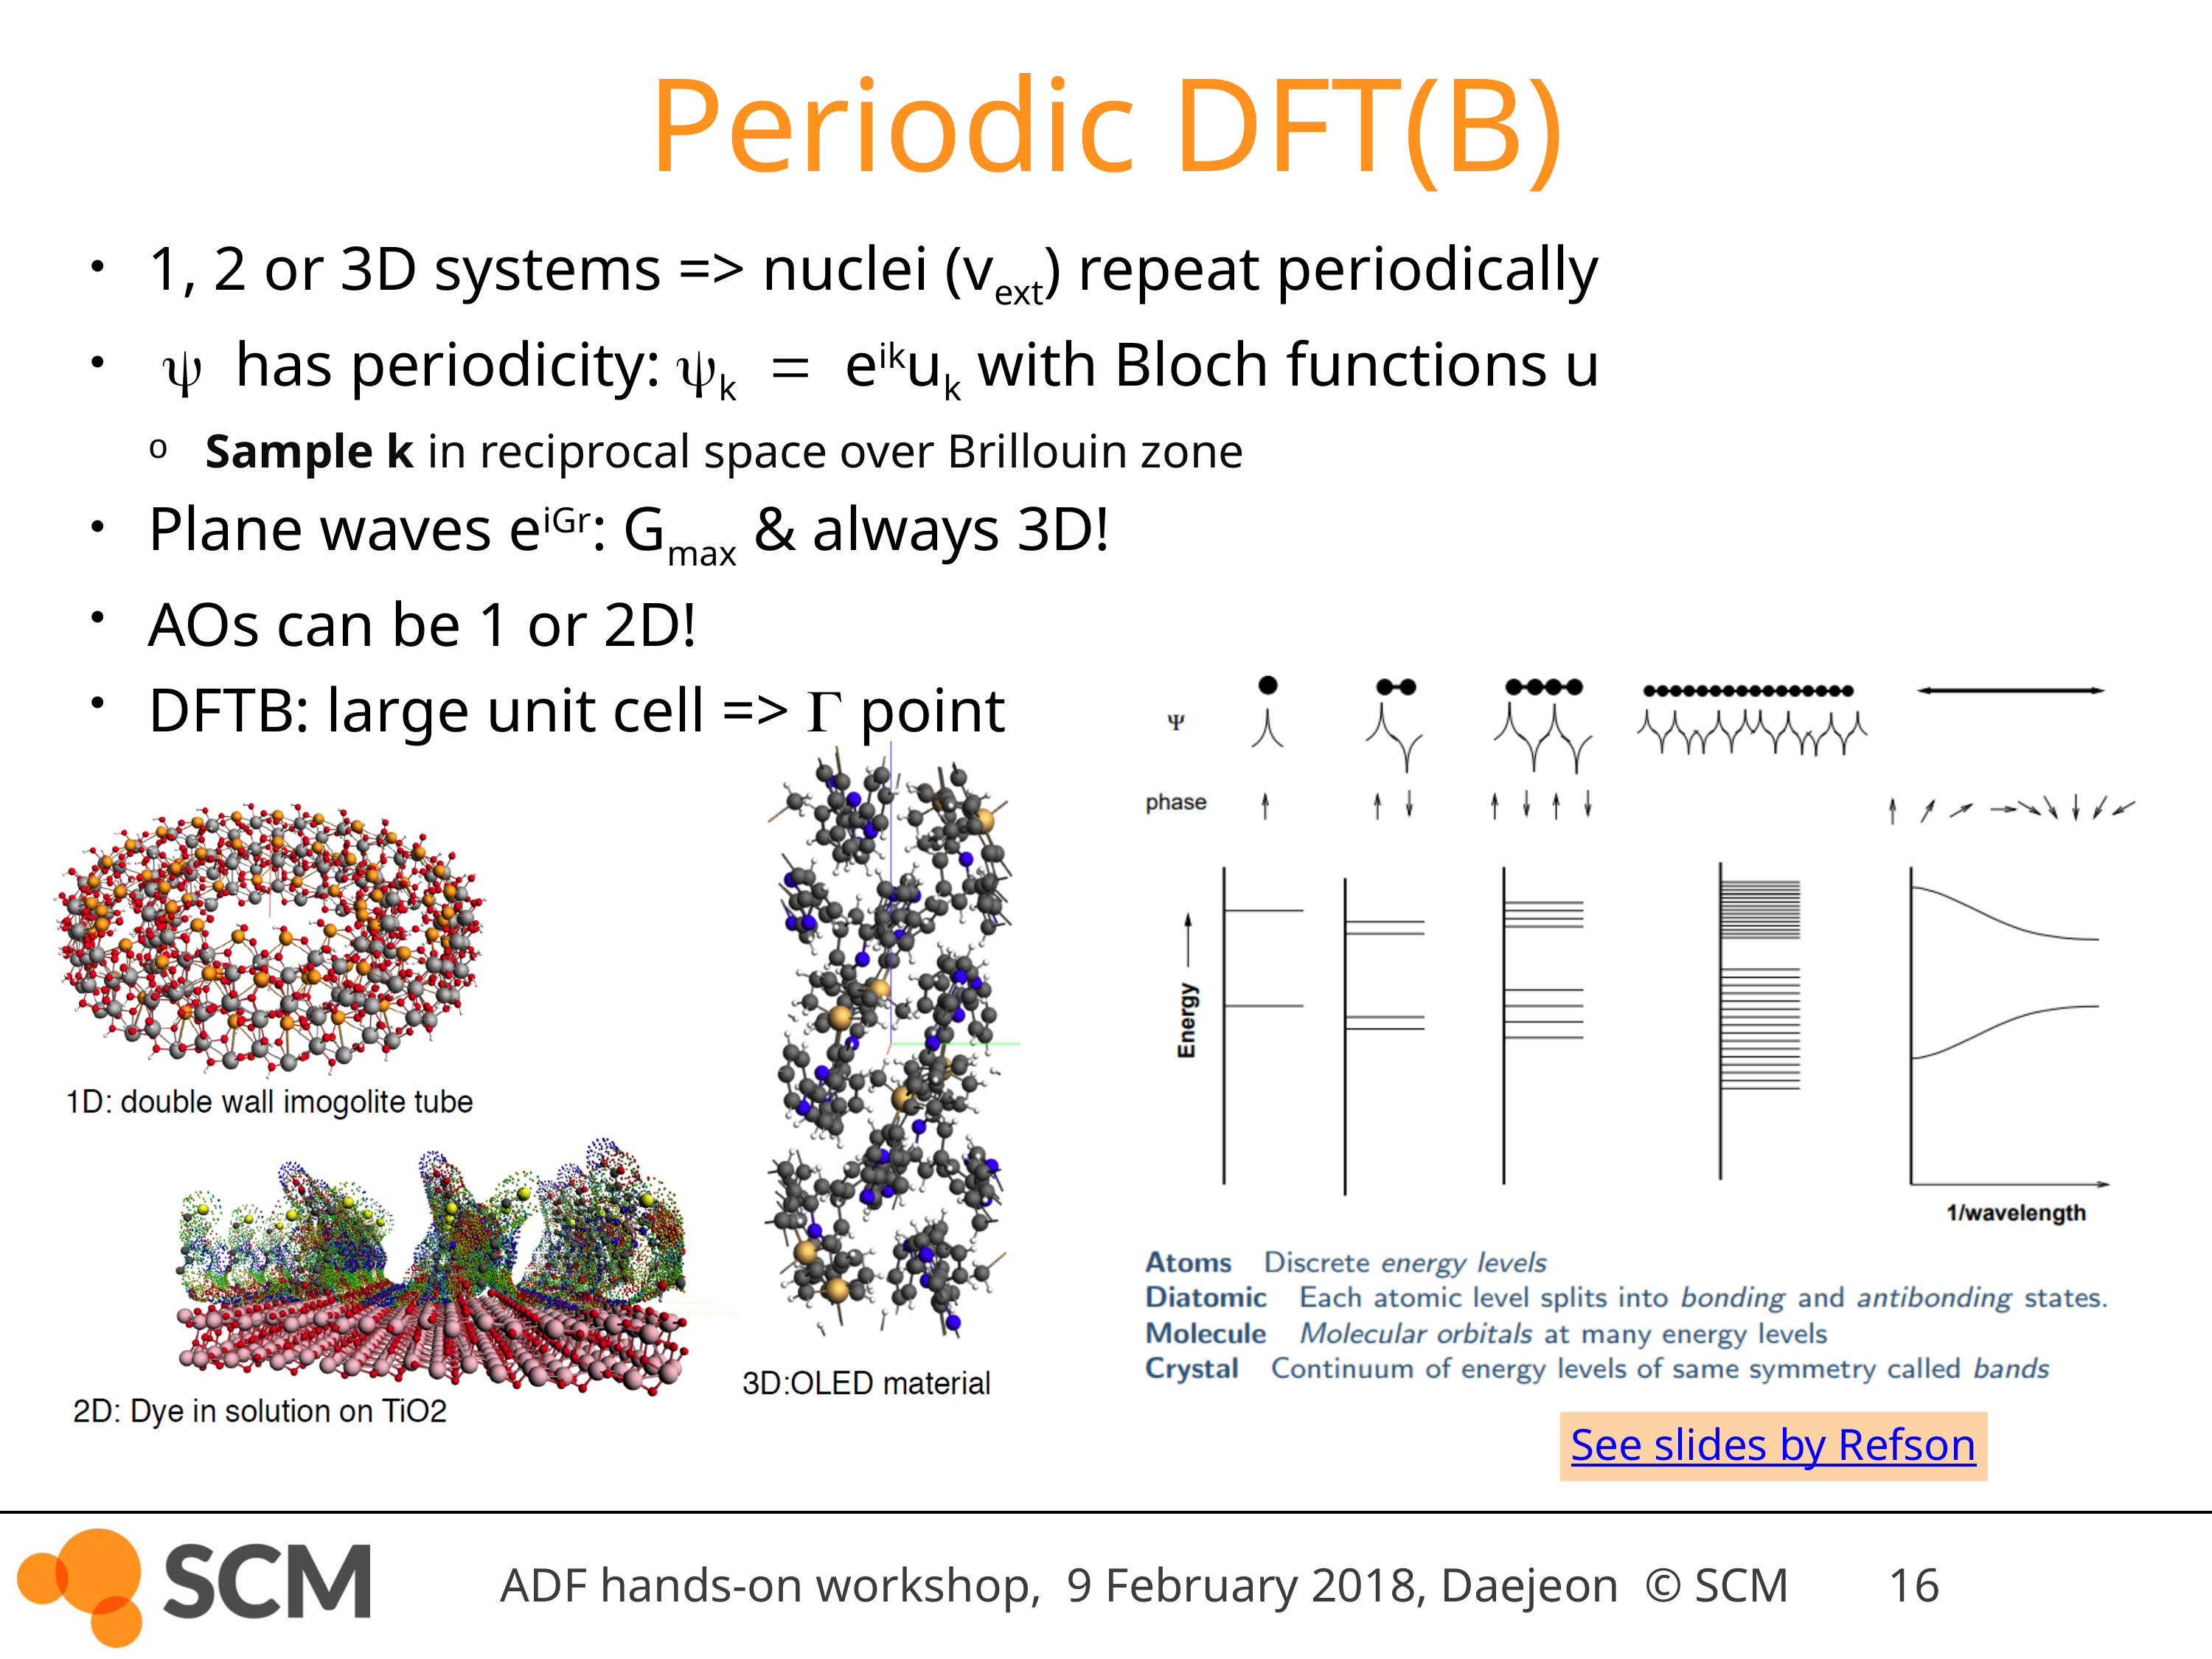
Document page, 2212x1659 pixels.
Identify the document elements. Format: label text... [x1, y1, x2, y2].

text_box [45, 716, 1020, 1444]
picture [1127, 650, 2166, 1405]
picture [17, 1528, 370, 1648]
title Periodic DFT(B) [0, 0, 2212, 240]
list 1, 2 or 3D systems => nuclei (vext) repeat periodically y has periodicity: yk = eikuk with Bloch functions u Sample k in reciprocal space over Brillouin zone Plane waves eiGr: Gmax & always 3D! AOs can be 1 or 2D! DFTB: large unit cell => G point [79, 224, 1946, 1239]
text_box See slides by Refson [1559, 1411, 1988, 1481]
